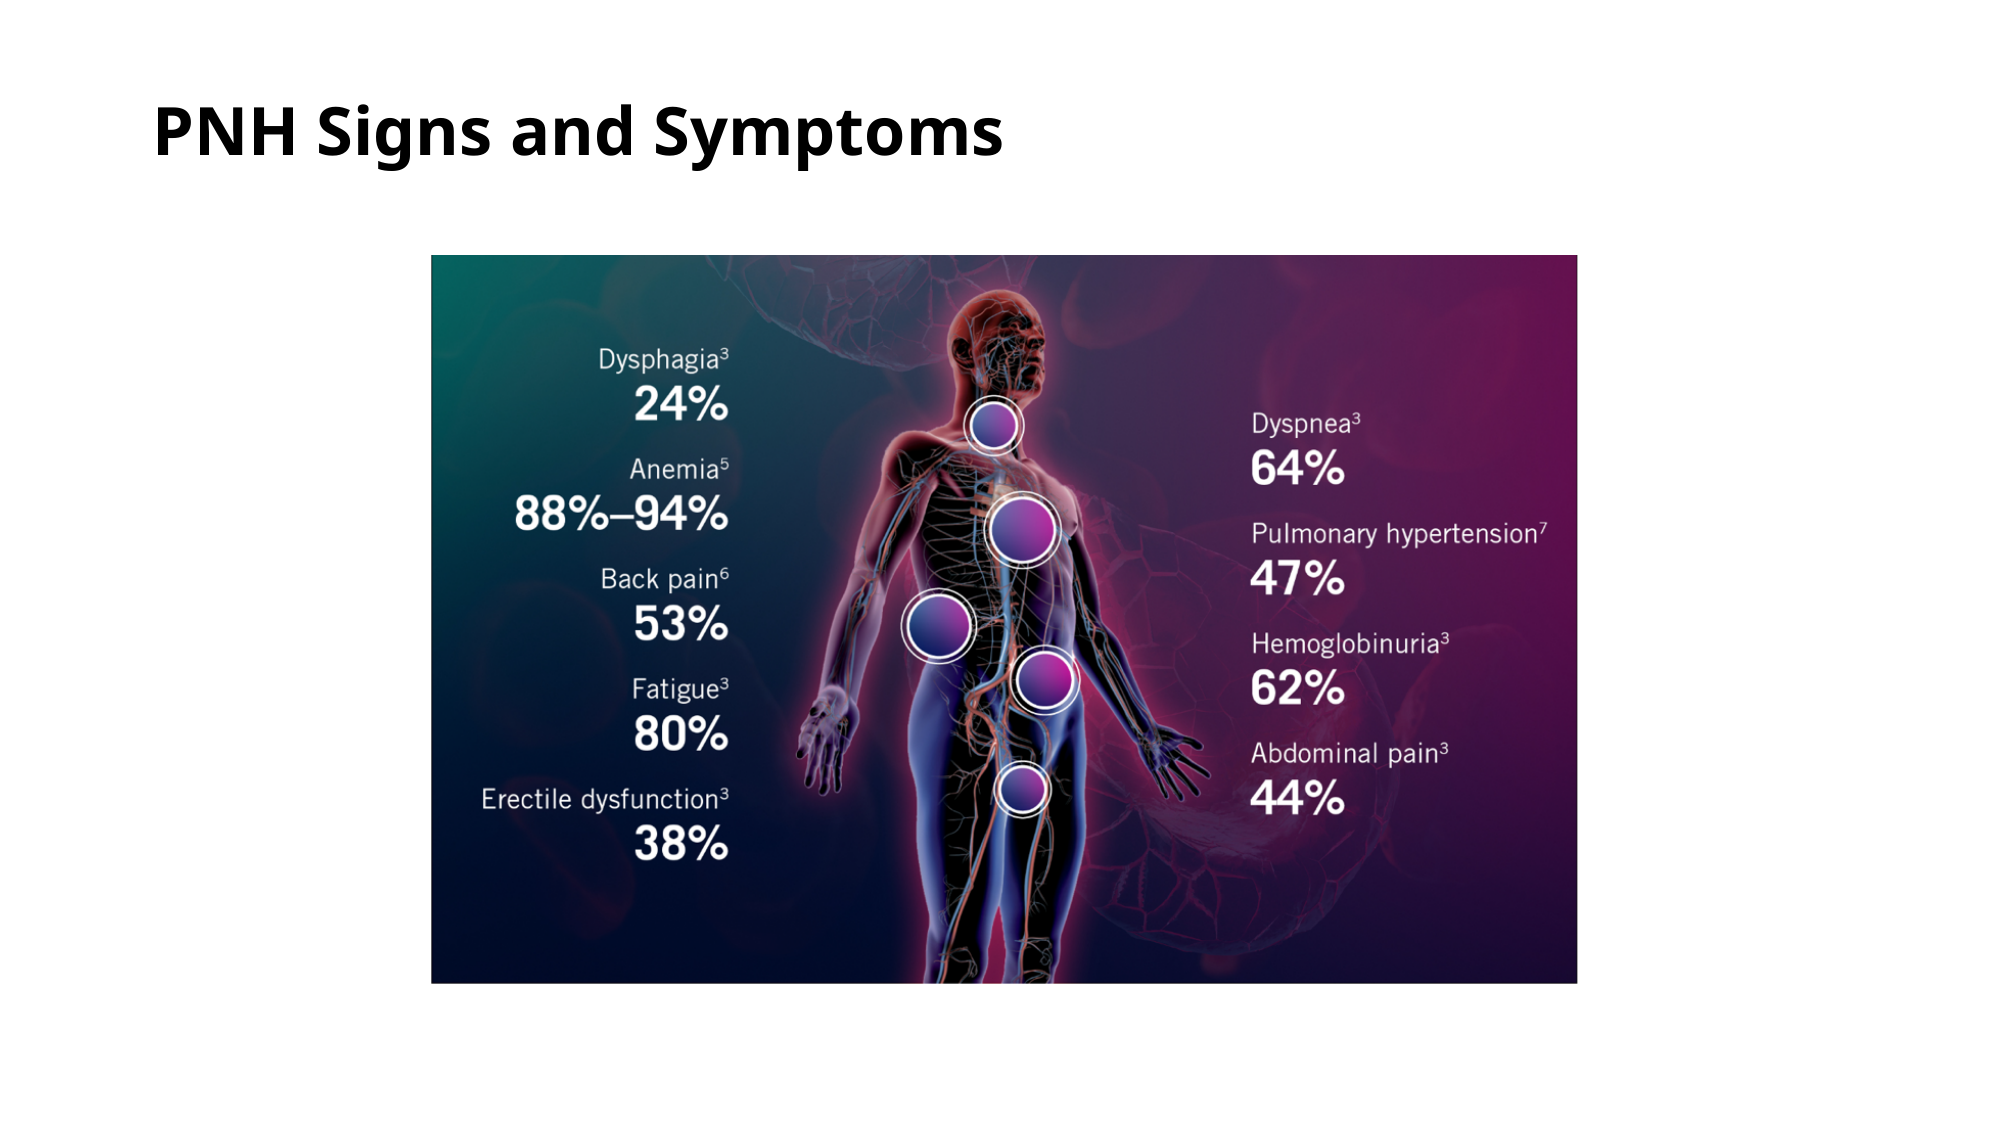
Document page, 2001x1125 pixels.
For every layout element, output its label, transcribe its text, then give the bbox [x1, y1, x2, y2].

title PNH Signs and Symptoms [137, 24, 1863, 243]
picture [428, 255, 1580, 987]
